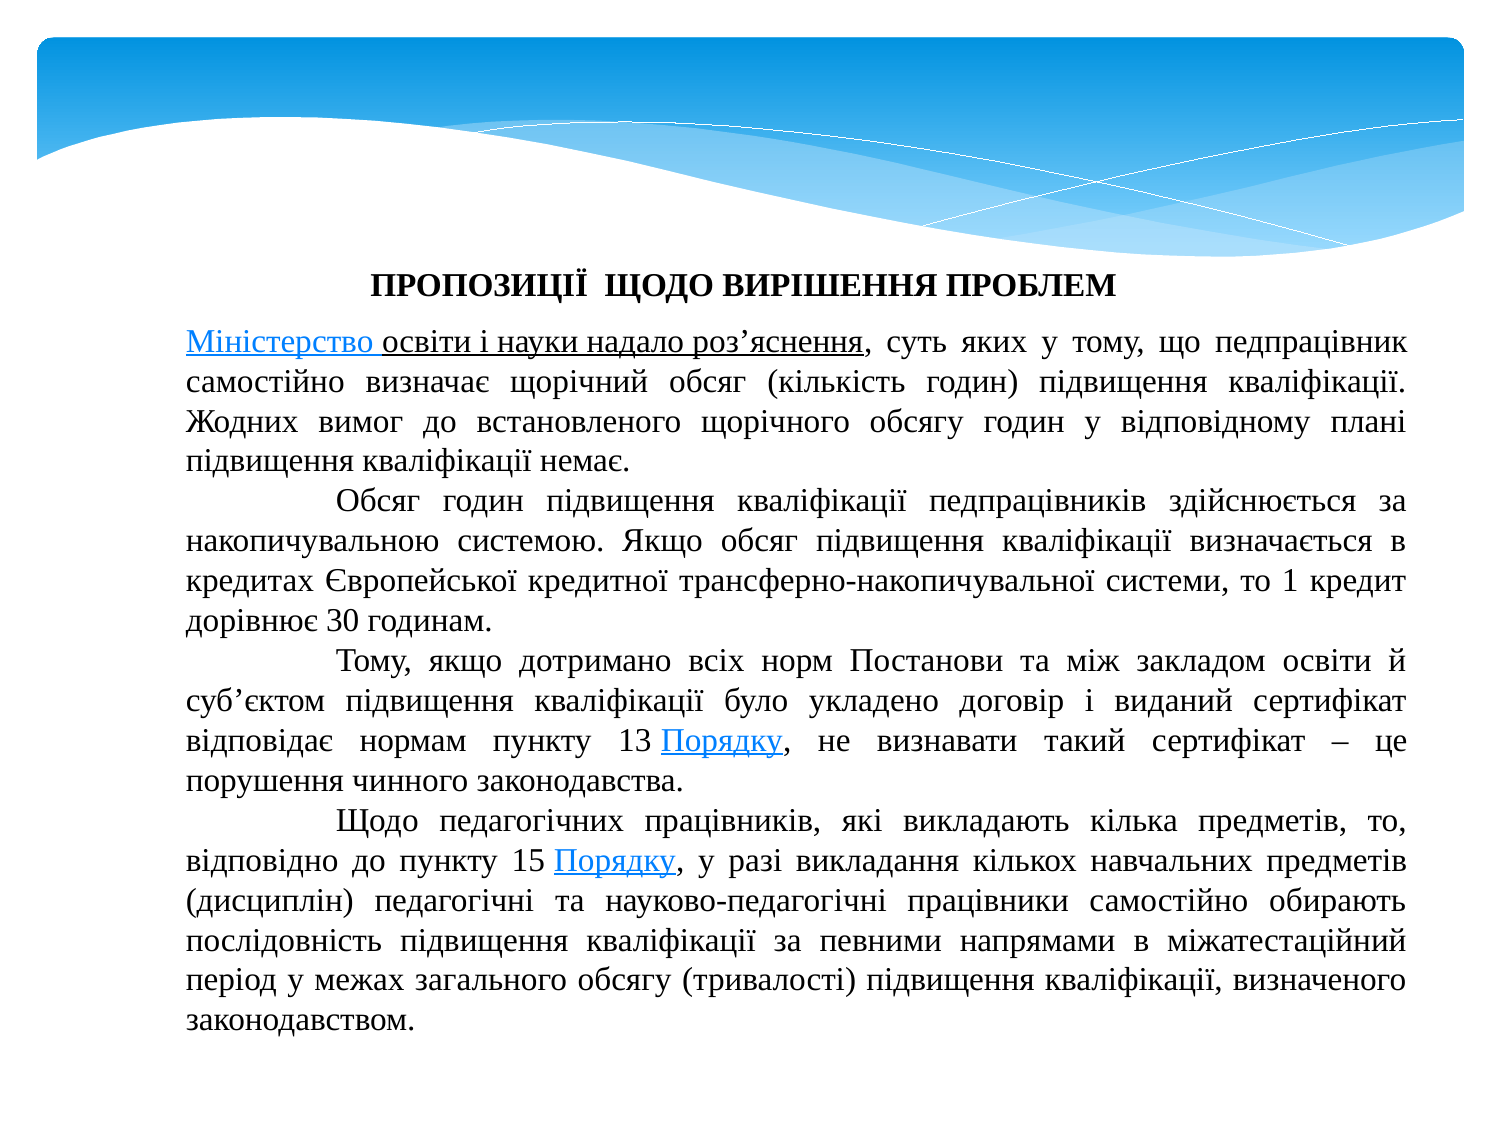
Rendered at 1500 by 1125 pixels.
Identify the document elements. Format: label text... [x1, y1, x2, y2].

text_box ПРОПОЗИЦІЇ ЩОДО ВИРІШЕННЯ ПРОБЛЕМ [64, 255, 1424, 310]
text_box Міністерство освіти і науки надало роз’яснення, суть яких у тому, що педпрацівник самостійно визначає щорічний обсяг (кількість годин) підвищення кваліфікації. Жодних вимог до встановленого щорічного обсягу годин у відповідному плані підвищення кваліфікації немає. Обсяг годин підвищення кваліфікації педпрацівників здійснюється за накопичувальною системою. Якщо обсяг підвищення кваліфікації визначається в кредитах Європейської кредитної трансферно-накопичувальної системи, то 1 кредит дорівнює 30 годинам. Тому, якщо дотримано всіх норм Постанови та між закладом освіти й суб’єктом підвищення кваліфікації було укладено договір і виданий сертифікат відповідає нормам пункту 13 Порядку, не визнавати такий сертифікат – це порушення чинного законодавства. Щодо педагогічних працівників, які викладають кілька предметів, то, відповідно до пункту 15 Порядку, у разі викладання кількох навчальних предметів (дисциплін) педагогічні та науково-педагогічні працівники самостійно обирають послідовність підвищення кваліфікації за певними напрямами в міжатестаційний період у межах загального обсягу (тривалості) підвищення кваліфікації, визначеного законодавством. [171, 311, 1424, 1045]
